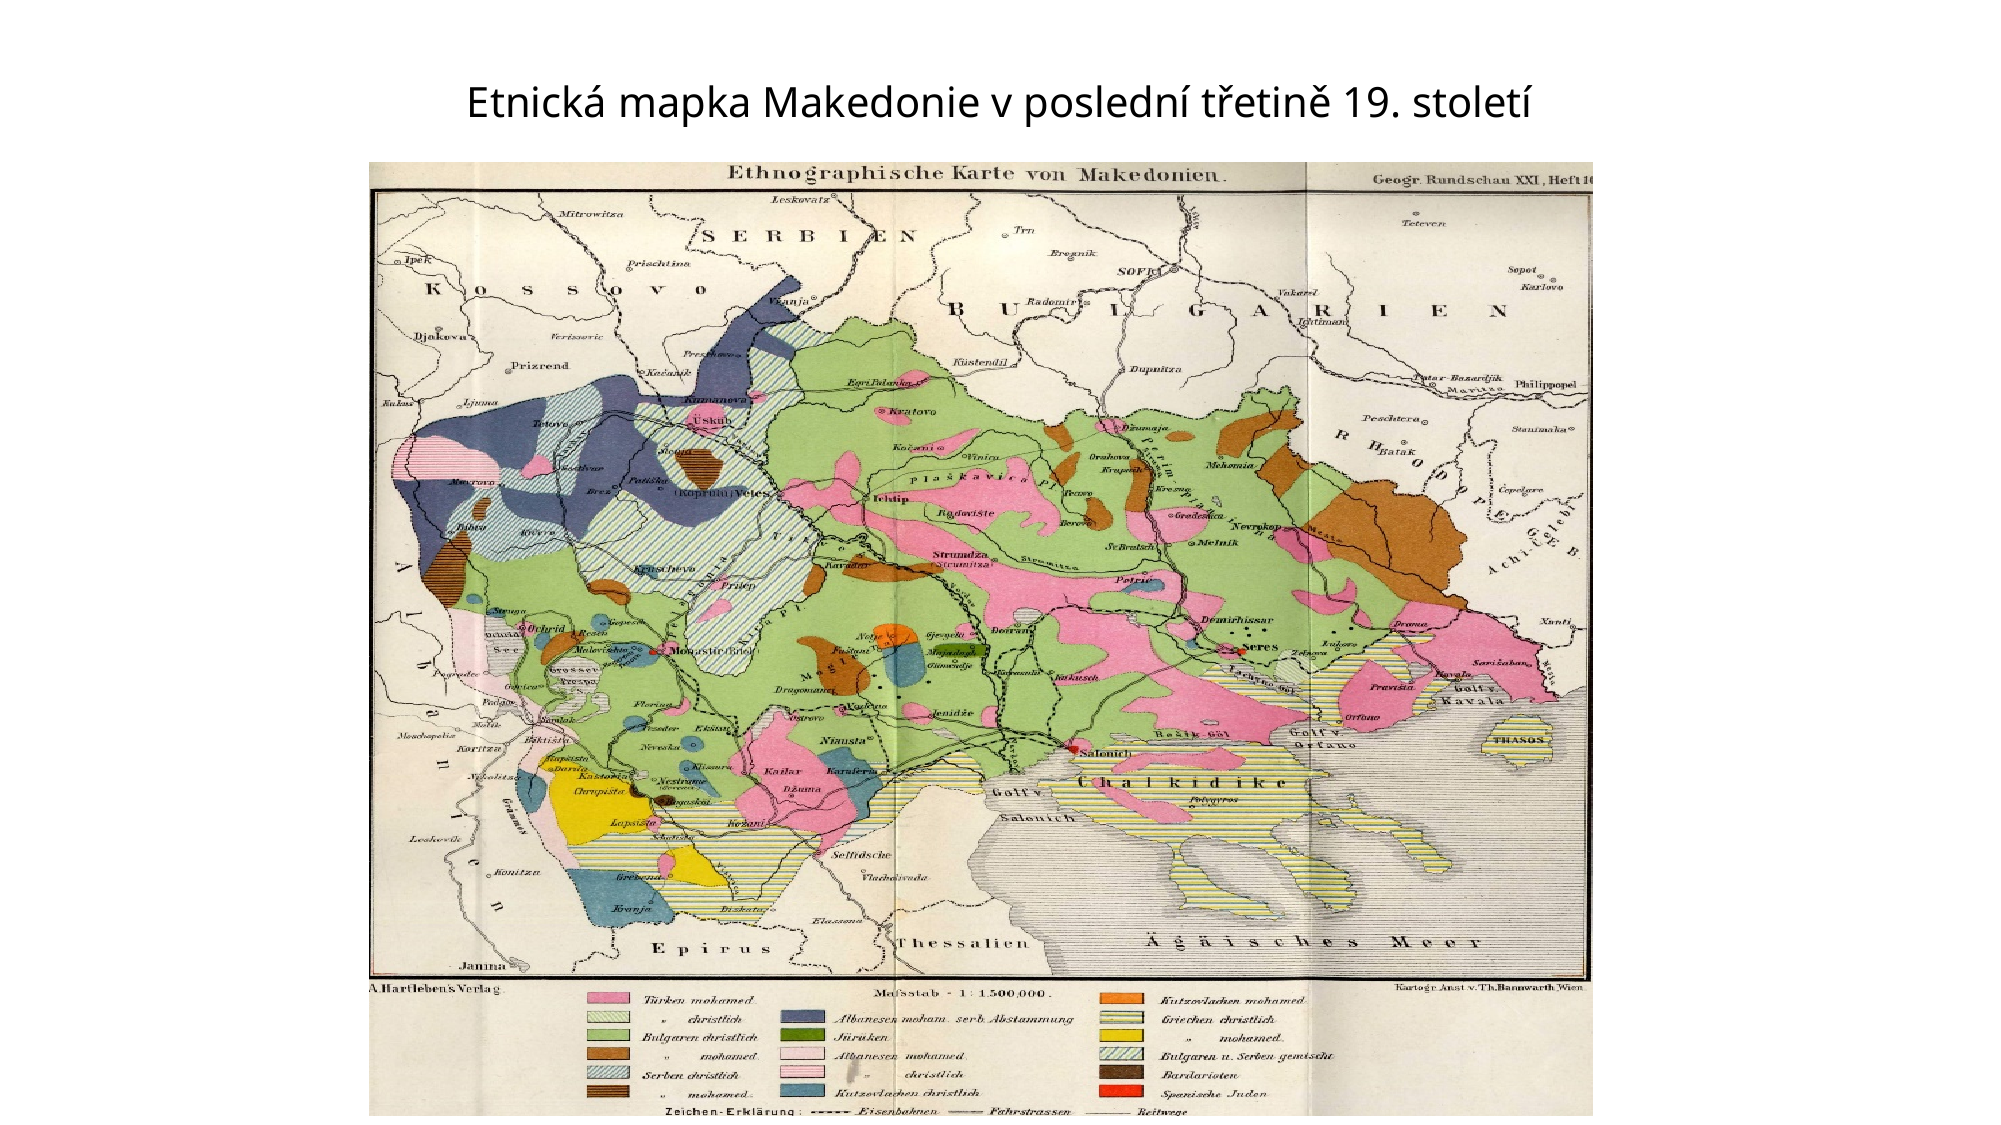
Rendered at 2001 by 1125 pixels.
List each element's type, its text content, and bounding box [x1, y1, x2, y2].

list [369, 162, 1593, 1116]
title Etnická mapka Makedonie v poslední třetině 19. století [137, 59, 1863, 148]
